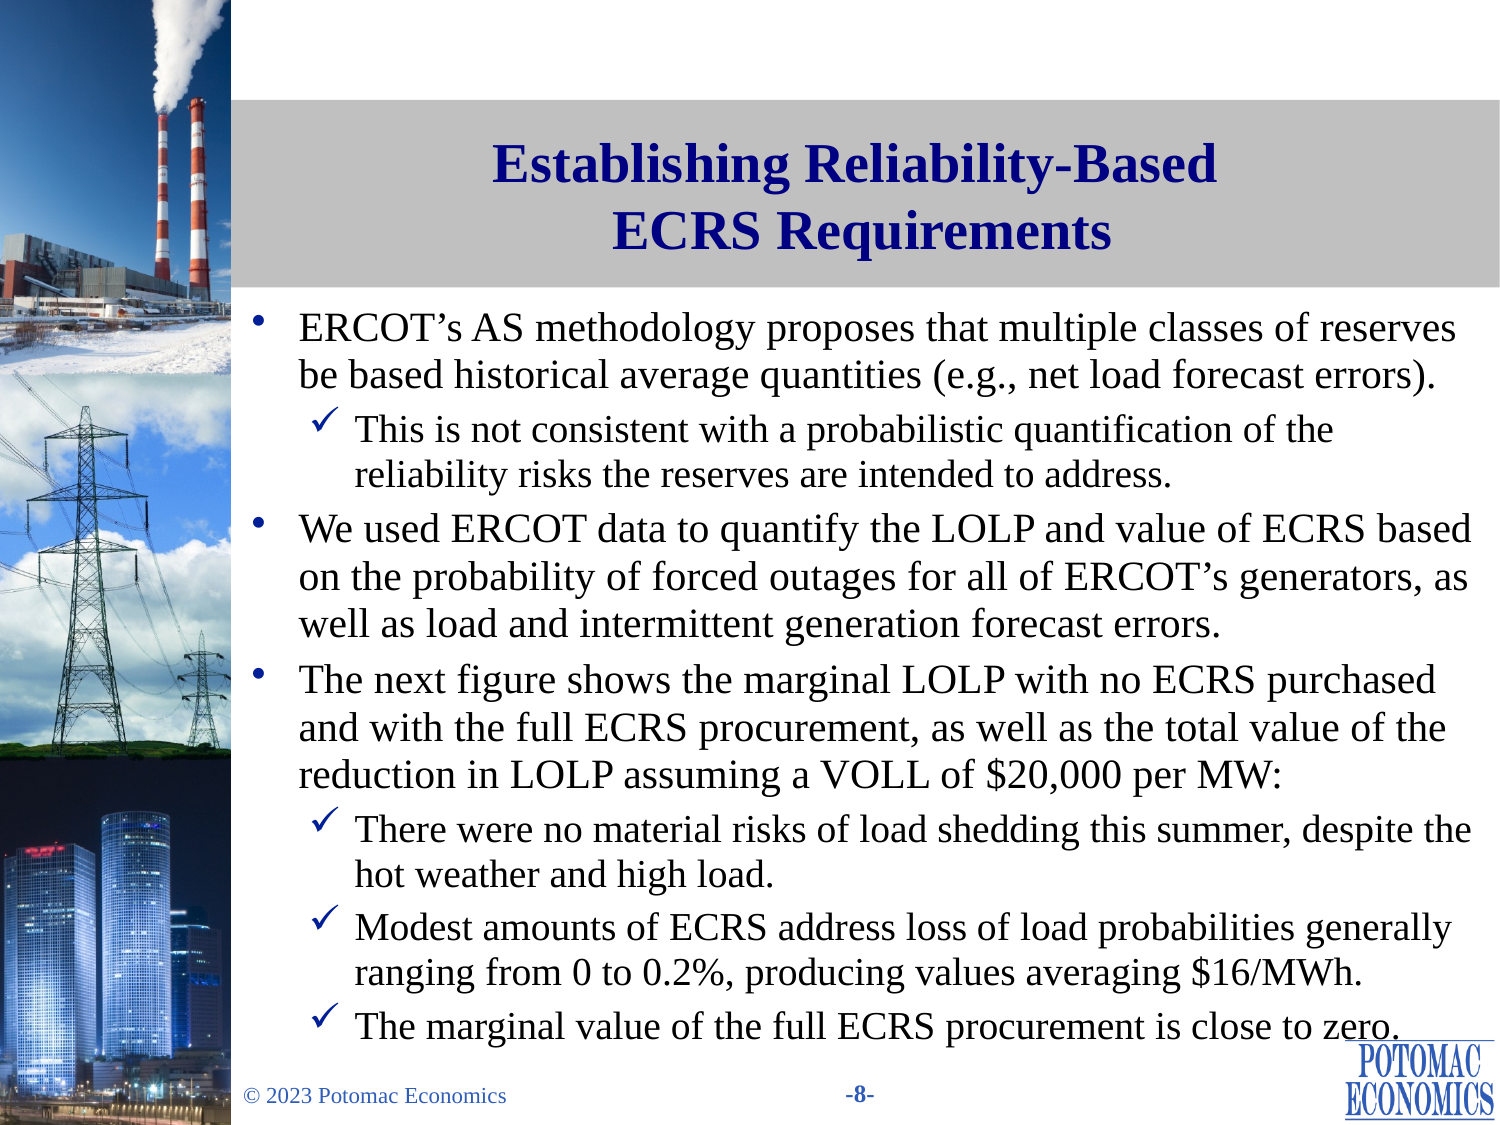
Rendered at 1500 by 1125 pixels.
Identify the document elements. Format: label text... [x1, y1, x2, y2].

list ERCOT’s AS methodology proposes that multiple classes of reserves be based historical average quantities (e.g., net load forecast errors). This is not consistent with a probabilistic quantification of the reliability risks the reserves are intended to address. We used ERCOT data to quantify the LOLP and value of ECRS based on the probability of forced outages for all of ERCOT’s generators, as well as load and intermittent generation forecast errors. The next figure shows the marginal LOLP with no ECRS purchased and with the full ECRS procurement, as well as the total value of the reduction in LOLP assuming a VOLL of $20,000 per MW: There were no material risks of load shedding this summer, despite the hot weather and high load. Modest amounts of ECRS address loss of load probabilities generally ranging from 0 to 0.2%, producing values averaging $16/MWh. The marginal value of the full ECRS procurement is close to zero. [236, 295, 1497, 1046]
picture [1344, 1046, 1496, 1122]
picture [0, 0, 231, 1125]
title Establishing Reliability-Based ECRS Requirements [224, 99, 1500, 288]
